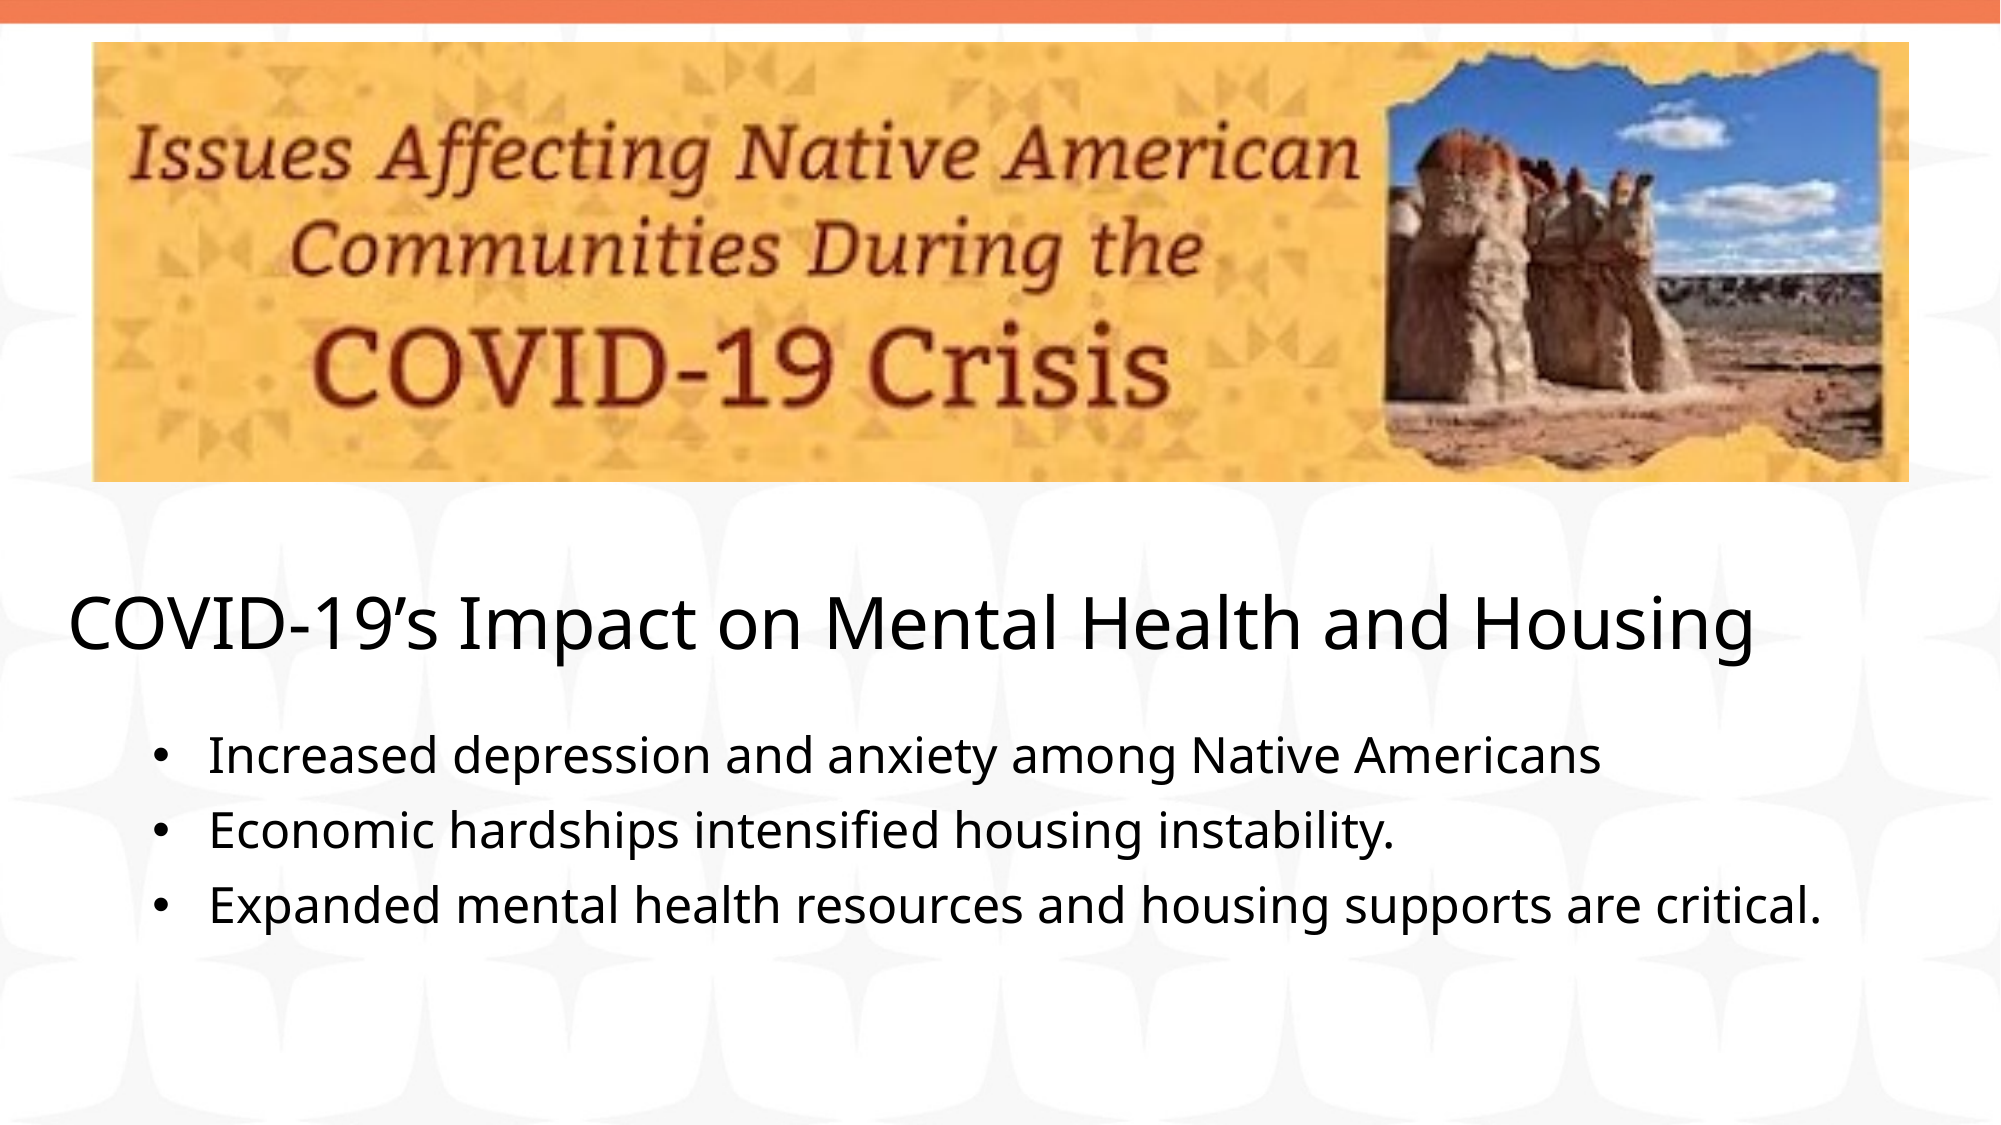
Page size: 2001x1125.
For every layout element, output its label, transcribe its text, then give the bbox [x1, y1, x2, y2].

list Increased depression and anxiety among Native Americans Economic hardships intensified housing instability. Expanded mental health resources and housing supports are critical. [137, 722, 1863, 969]
picture [0, 0, 2001, 1125]
title COVID-19’s Impact on Mental Health and Housing [52, 532, 1948, 673]
